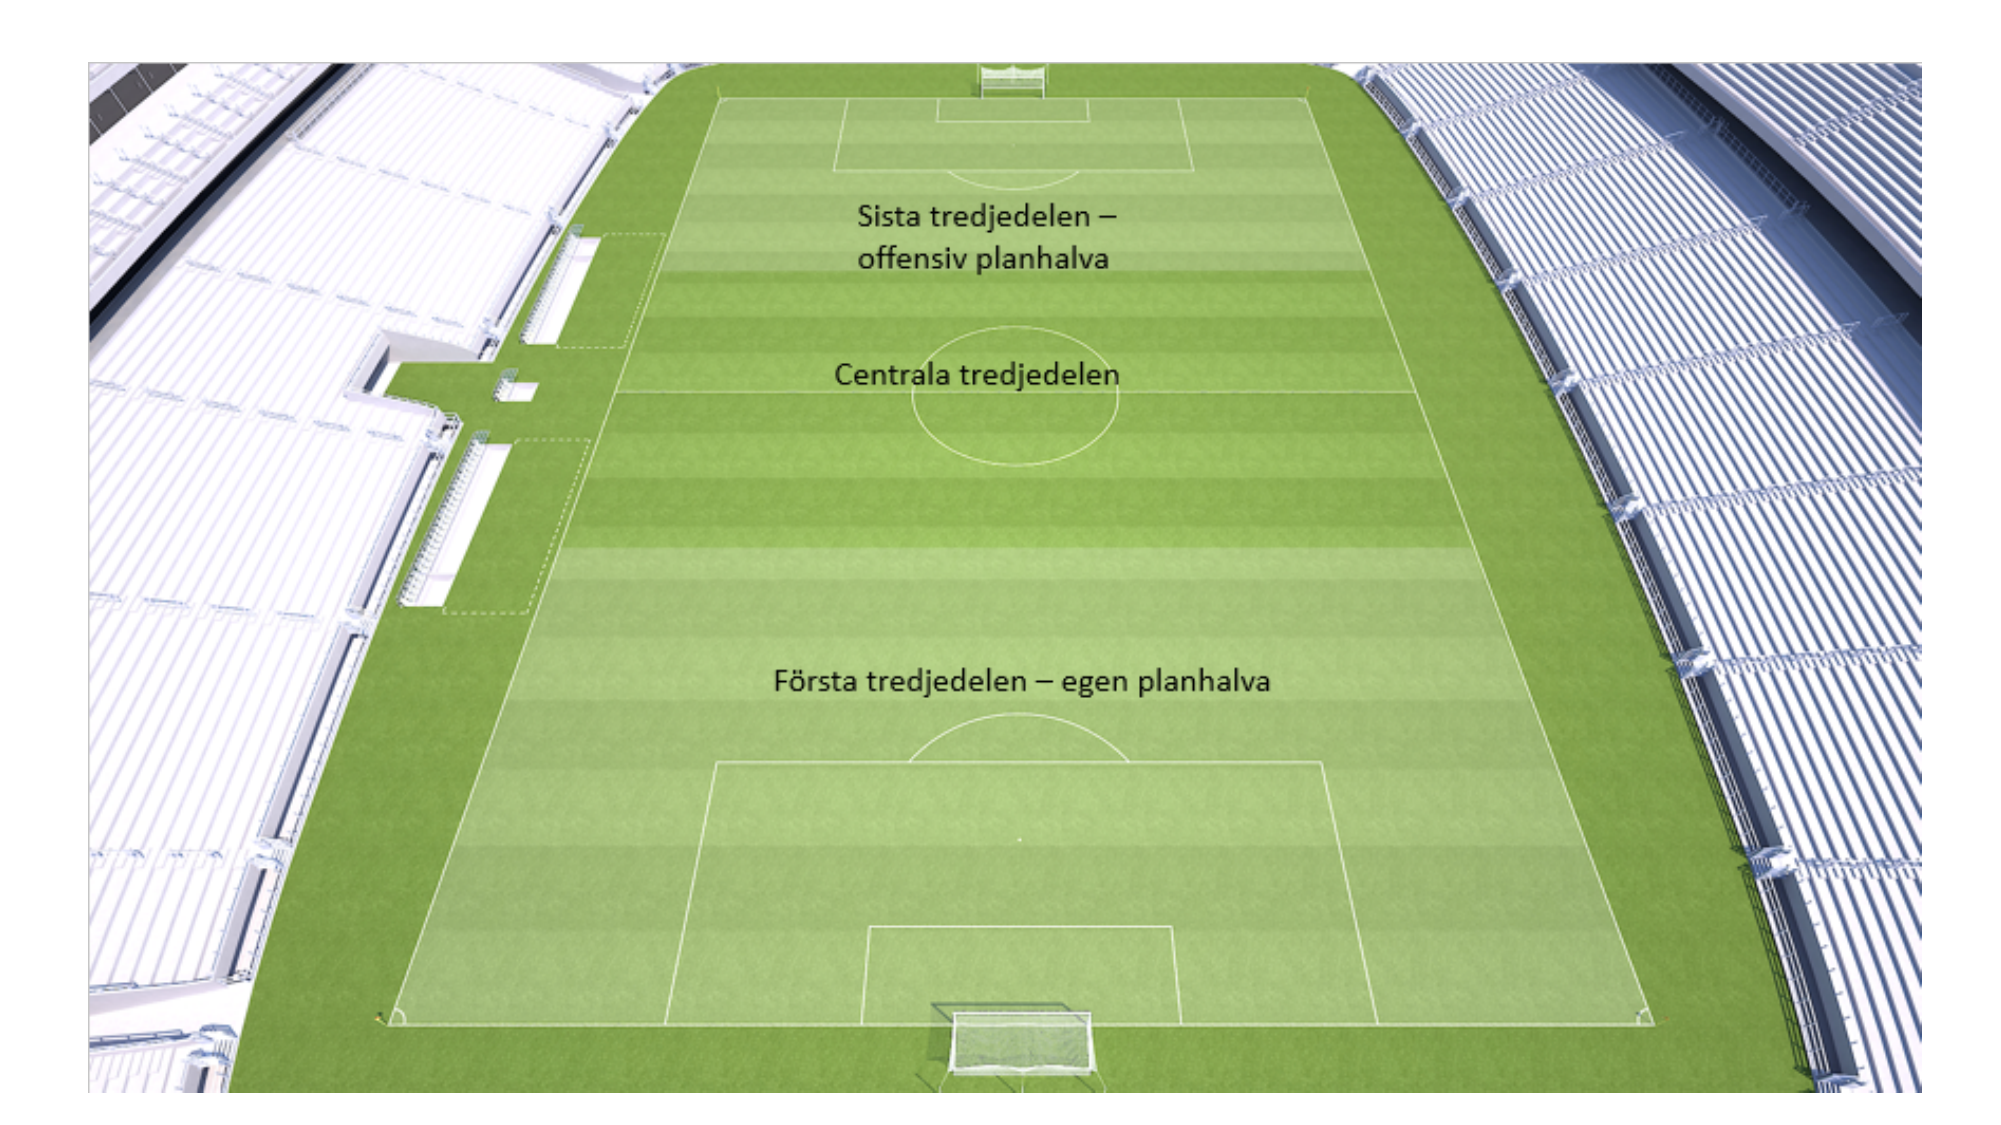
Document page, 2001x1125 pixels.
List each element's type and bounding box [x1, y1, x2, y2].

list [88, 62, 1922, 1093]
